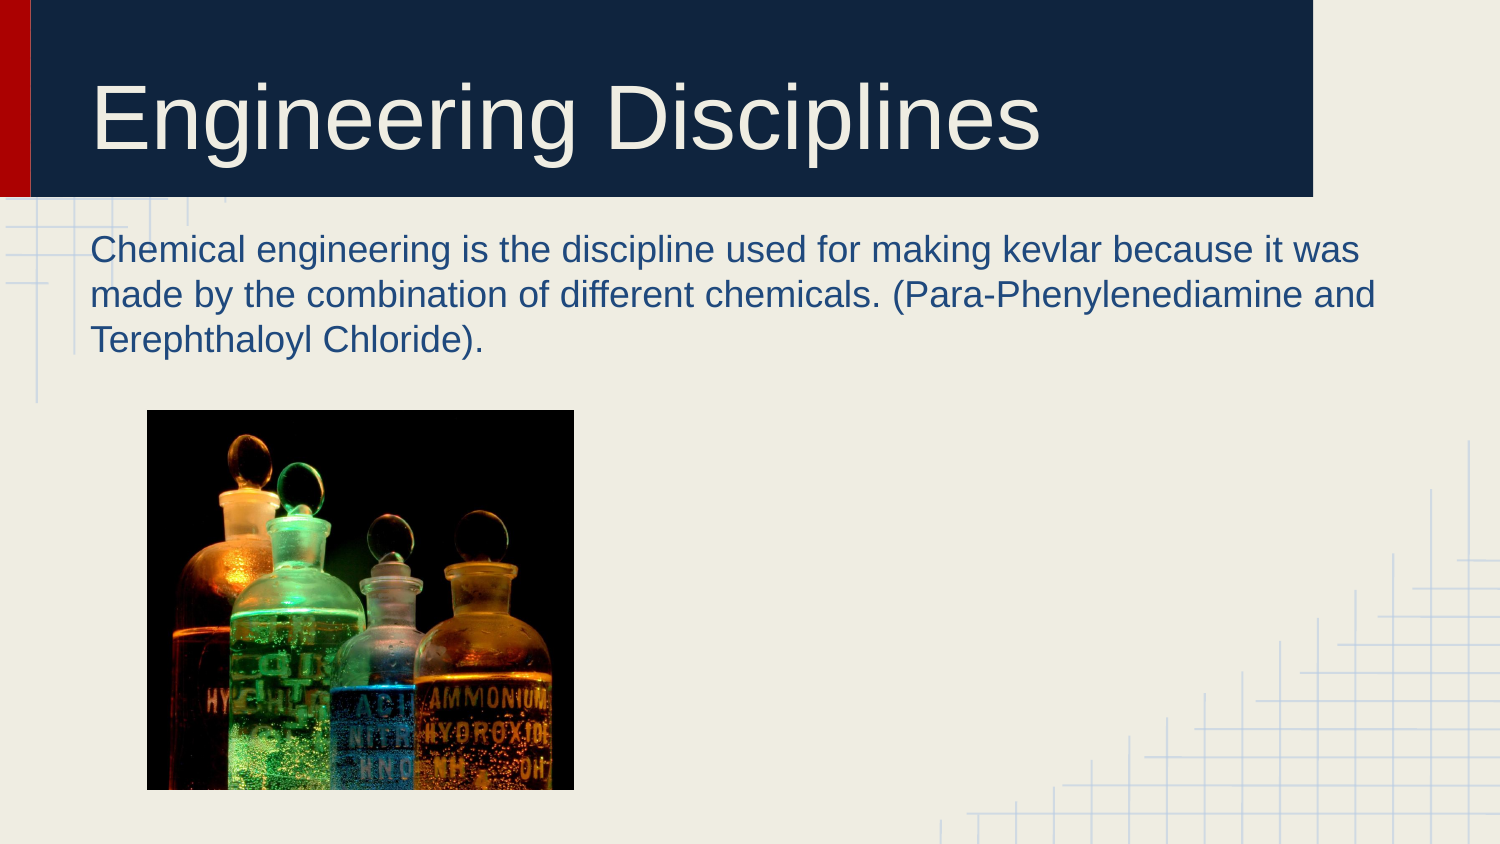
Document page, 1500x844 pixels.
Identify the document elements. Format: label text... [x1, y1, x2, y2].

picture [146, 409, 575, 790]
list Chemical engineering is the discipline used for making kevlar because it was made by the combination of different chemicals. (Para-Phenylenediamine and Terephthaloyl Chloride). [75, 209, 1425, 806]
title Engineering Disciplines [75, 16, 1276, 183]
